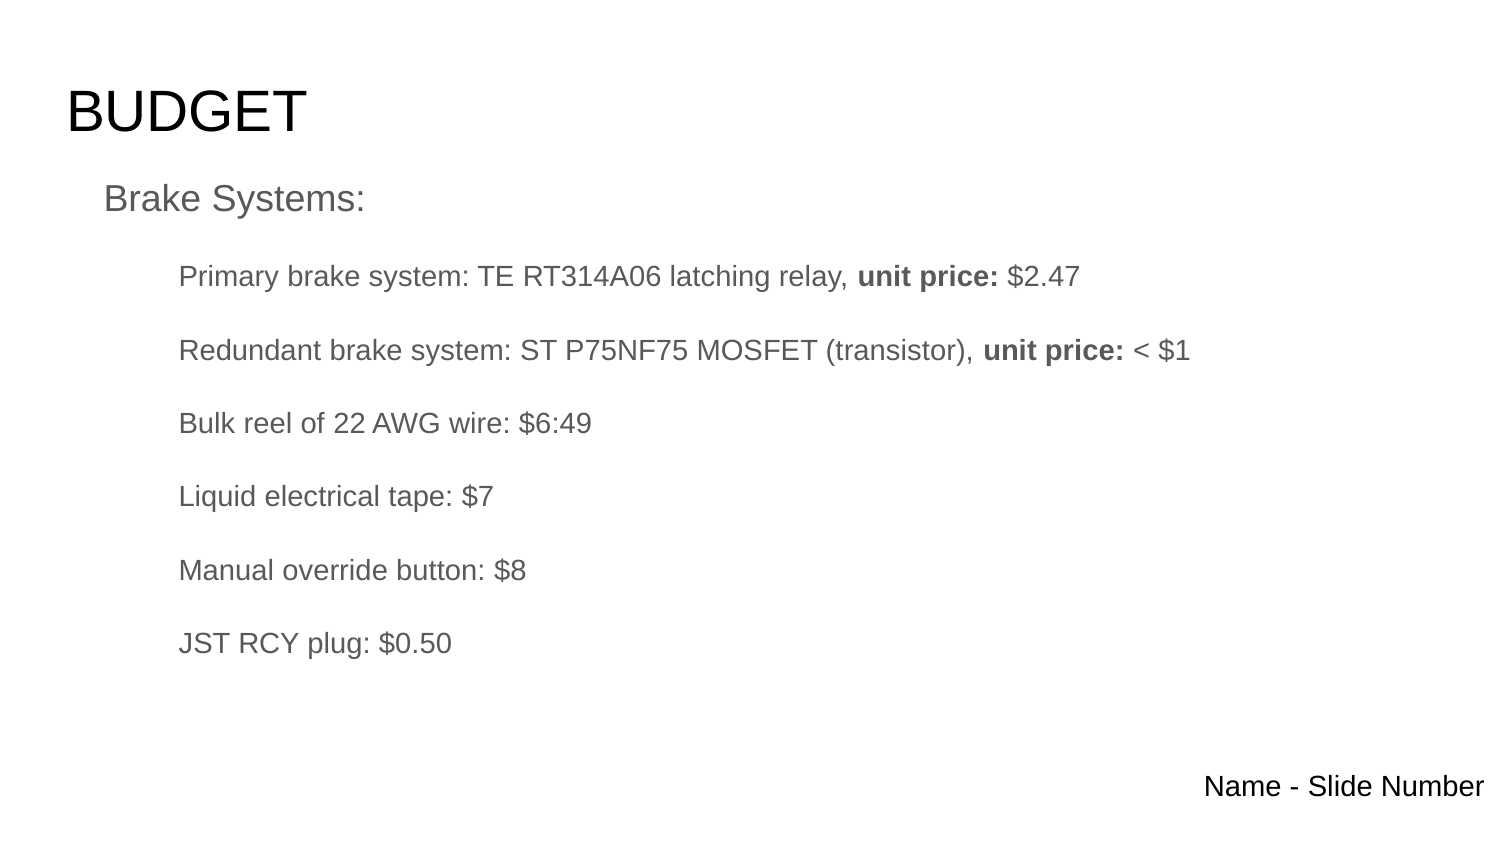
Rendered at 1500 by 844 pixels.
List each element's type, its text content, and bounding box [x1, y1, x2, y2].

title BUDGET [51, 58, 1449, 152]
text_box Name - Slide Number [719, 752, 1500, 844]
list Brake Systems: Primary brake system: TE RT314A06 latching relay, unit price: $2.47 Redundant brake system: ST P75NF75 MOSFET (transistor), unit price: < $1 Bulk reel of 22 AWG wire: $6:49 Liquid electrical tape: $7 Manual override button: $8 JST RCY plug: $0.50 [51, 152, 1449, 713]
